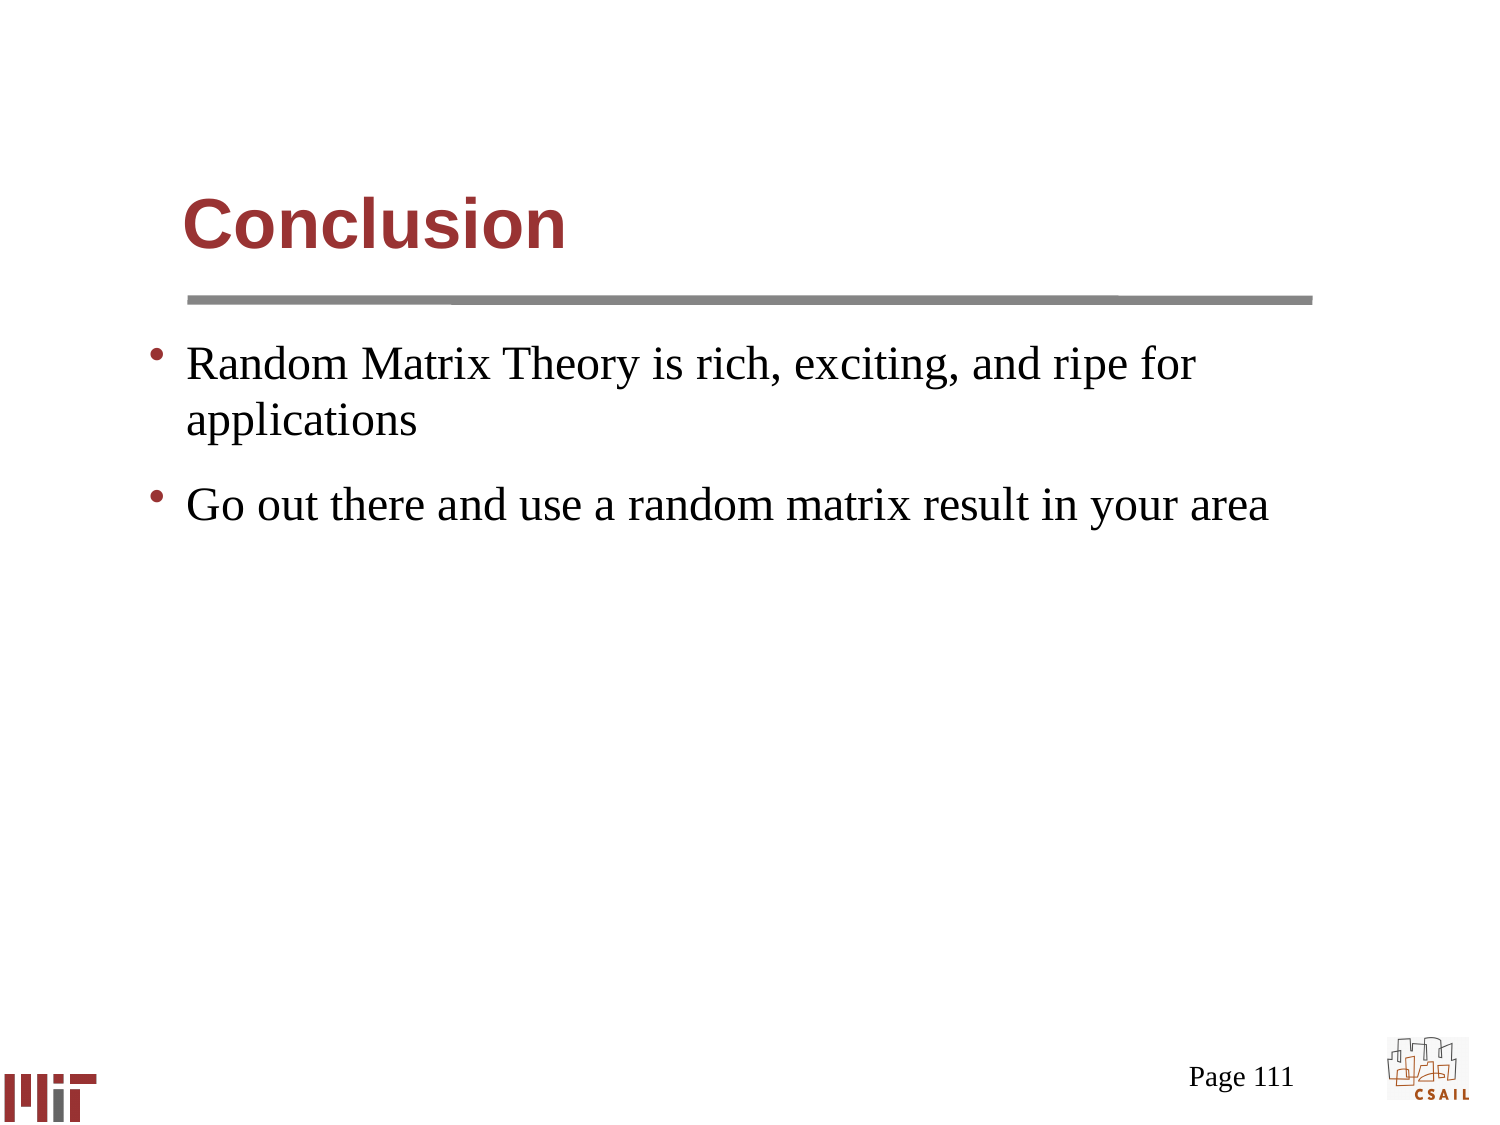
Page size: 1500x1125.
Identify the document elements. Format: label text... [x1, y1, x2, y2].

picture [1387, 1037, 1469, 1100]
title Conclusion [167, 119, 1335, 324]
picture [0, 1070, 100, 1125]
slide_number Page 111 [1173, 1049, 1388, 1125]
list Random Matrix Theory is rich, exciting, and ripe for applications Go out there and use a random matrix result in your area [133, 324, 1319, 1001]
